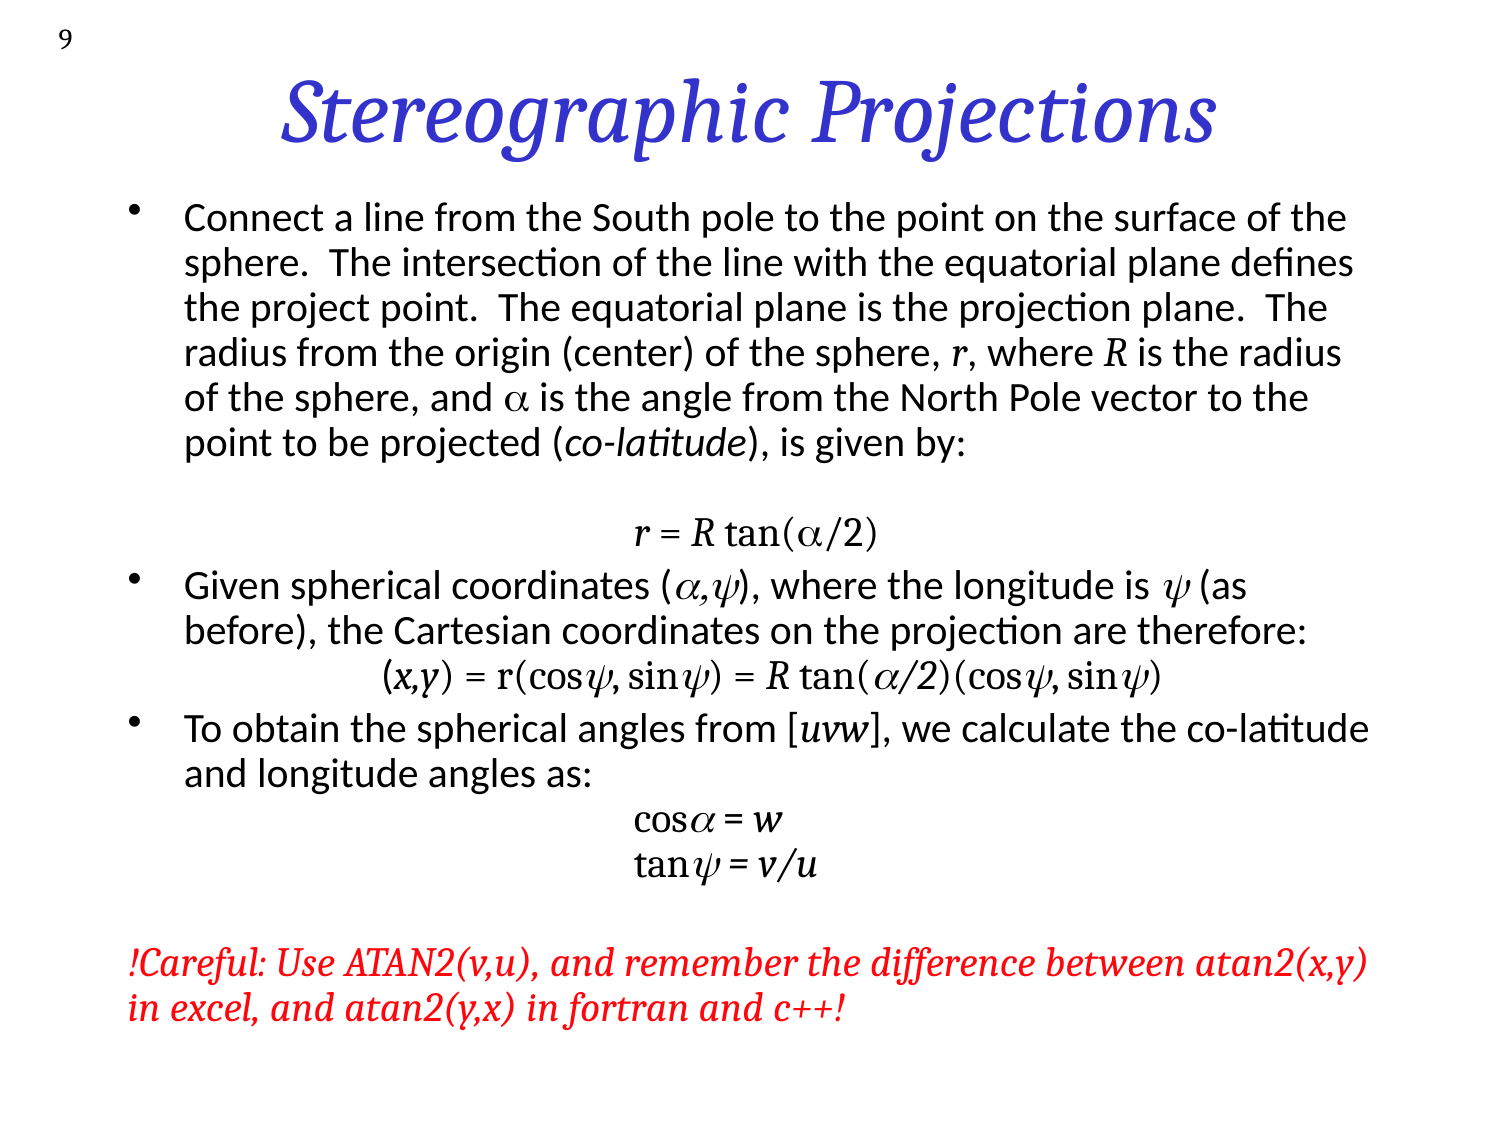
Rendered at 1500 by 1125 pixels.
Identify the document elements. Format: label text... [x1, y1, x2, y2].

list Connect a line from the South pole to the point on the surface of the sphere. The intersection of the line with the equatorial plane defines the project point. The equatorial plane is the projection plane. The radius from the origin (center) of the sphere, r, where R is the radius of the sphere, and a is the angle from the North Pole vector to the point to be projected (co-latitude), is given by: r = R tan(a/2) Given spherical coordinates (a), where the longitude is  (as before), the Cartesian coordinates on the projection are therefore: (x,y) = r(cos, sin) = R tan(a/2)(cos, sin) To obtain the spherical angles from [uvw], we calculate the co-latitude and longitude angles as: cosa = w tan = v/u !Careful: Use ATAN2(v,u), and remember the difference between atan2(x,y) in excel, and atan2(y,x) in fortran and c++! [112, 187, 1401, 1063]
title Stereographic Projections [112, 12, 1388, 187]
slide_number 9 [12, 12, 88, 51]
